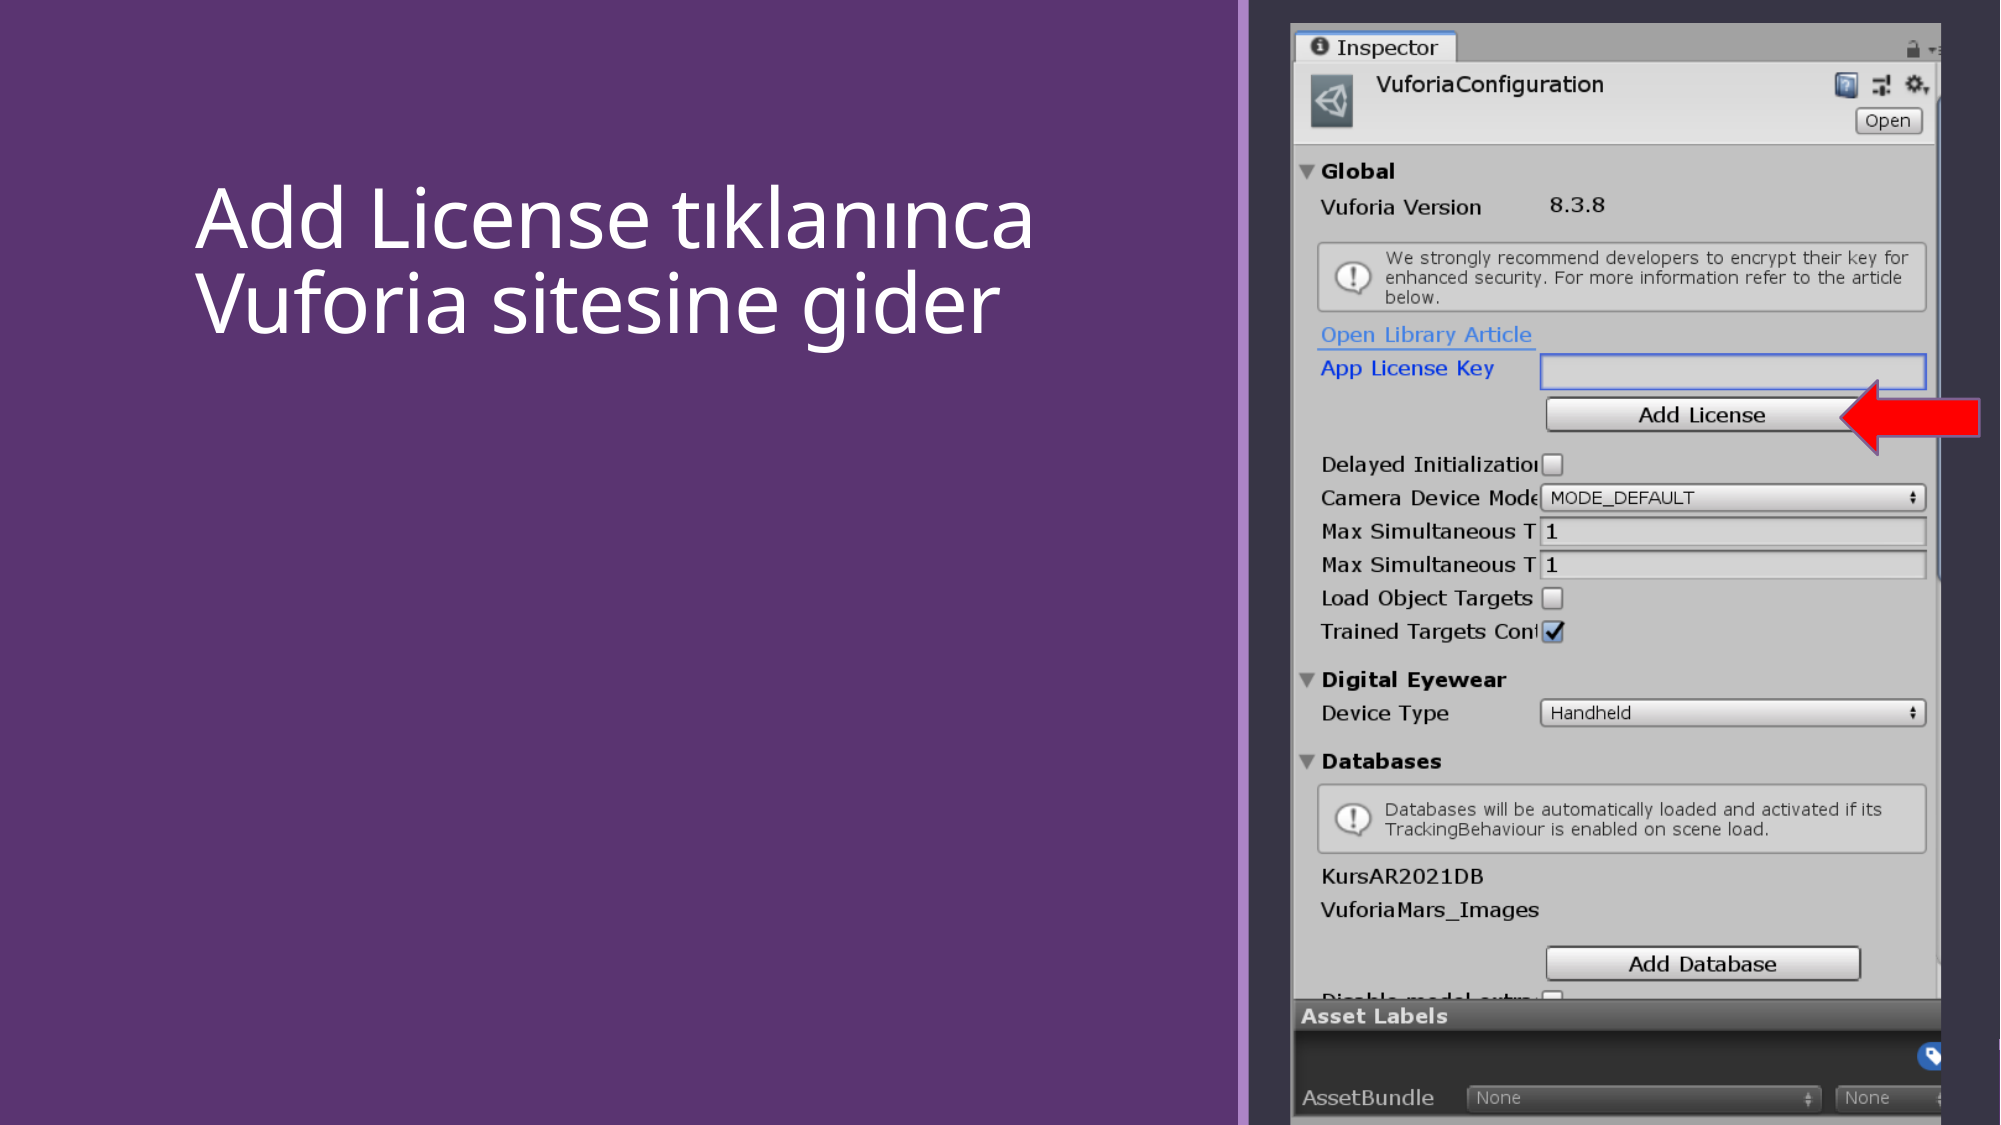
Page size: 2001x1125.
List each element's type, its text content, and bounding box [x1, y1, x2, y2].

text_box [1237, 0, 1250, 1125]
picture [1289, 22, 1942, 1125]
text_box [1950, 397, 1981, 438]
text_box [0, 0, 1237, 1125]
title Add License tıklanınca Vuforia sitesine gider [180, 84, 1161, 359]
text_box [1250, 0, 2000, 1125]
